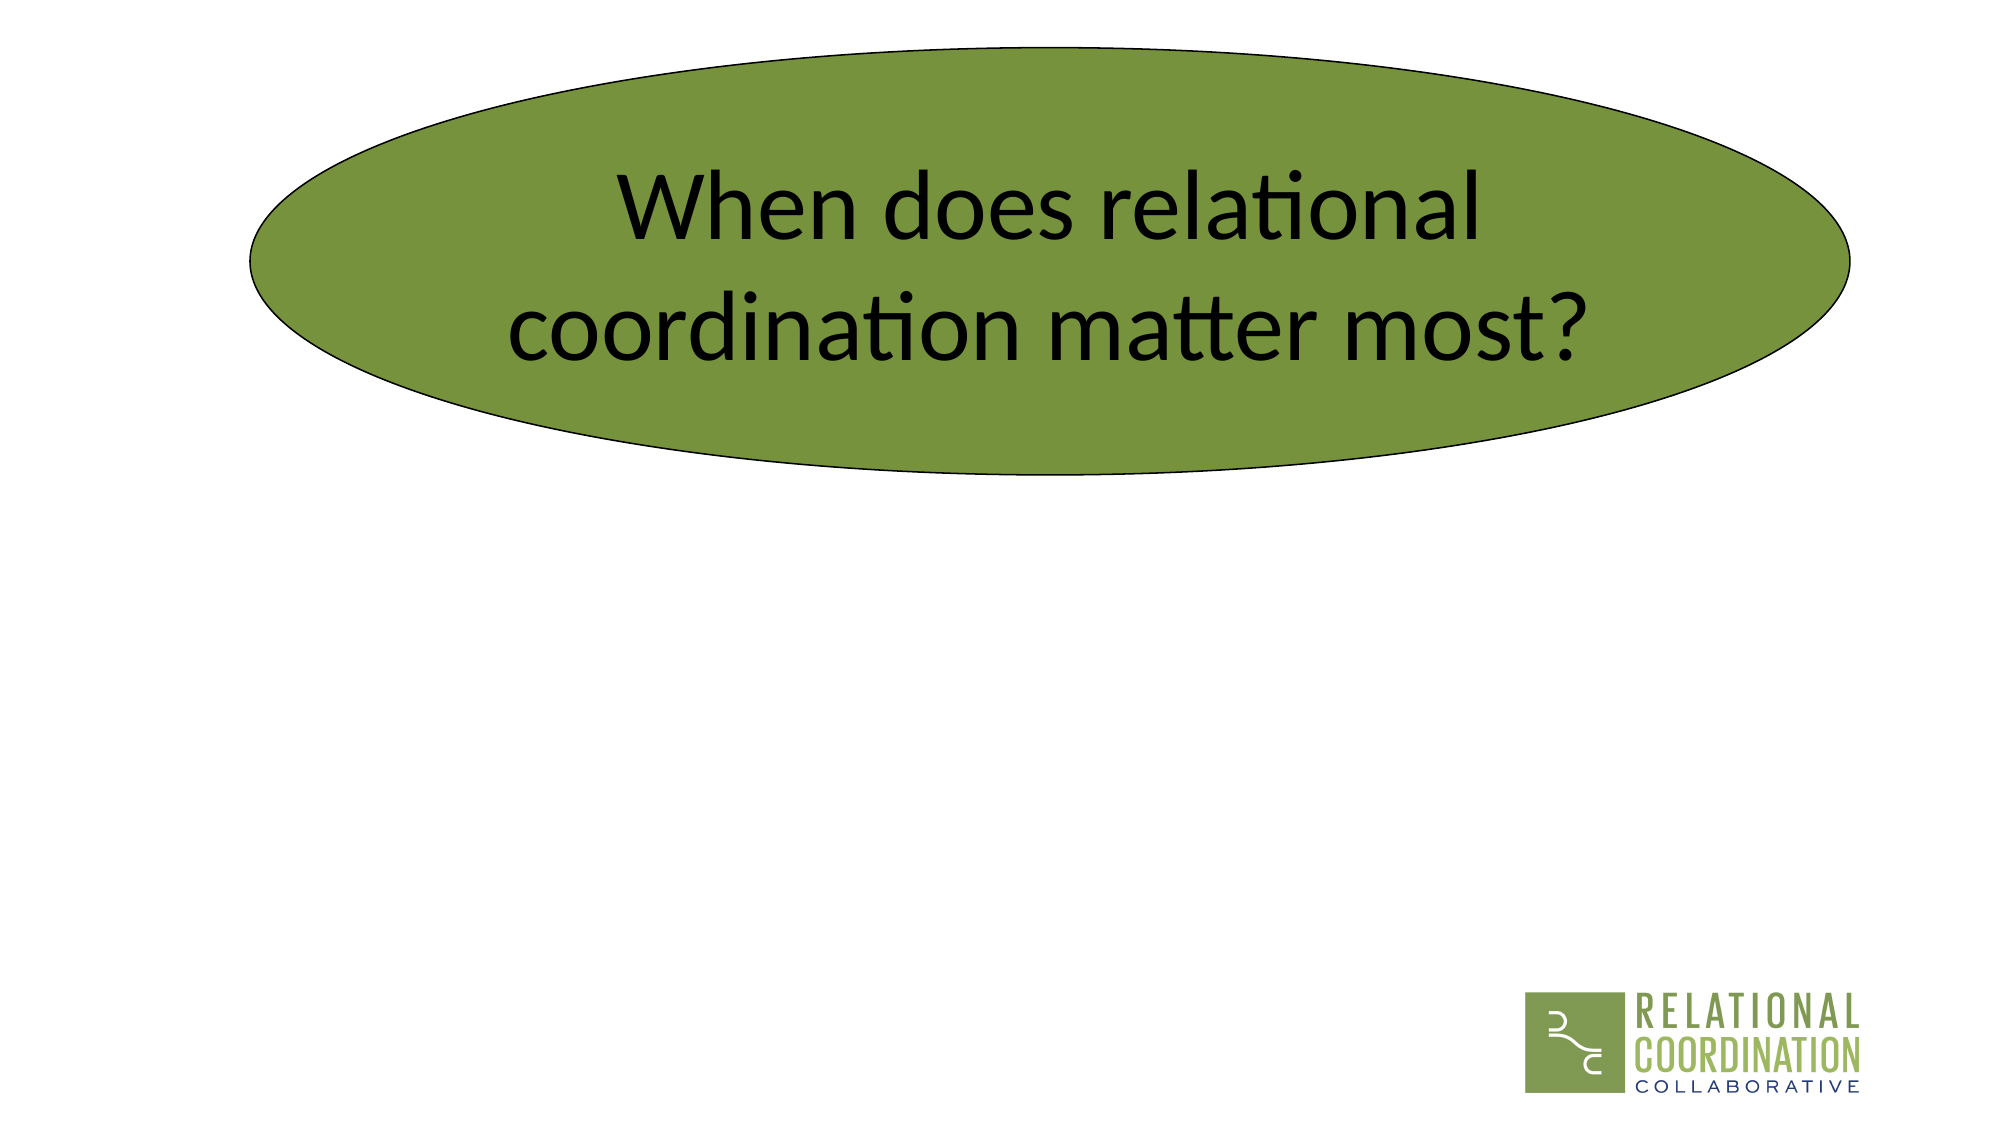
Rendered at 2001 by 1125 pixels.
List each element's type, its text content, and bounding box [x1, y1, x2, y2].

text_box [405, 388, 1695, 475]
text_box When does relational coordination matter most? [350, 132, 1750, 388]
text_box [412, 47, 1687, 132]
text_box [1750, 157, 1850, 365]
text_box [249, 157, 350, 365]
picture [1525, 992, 1859, 1093]
